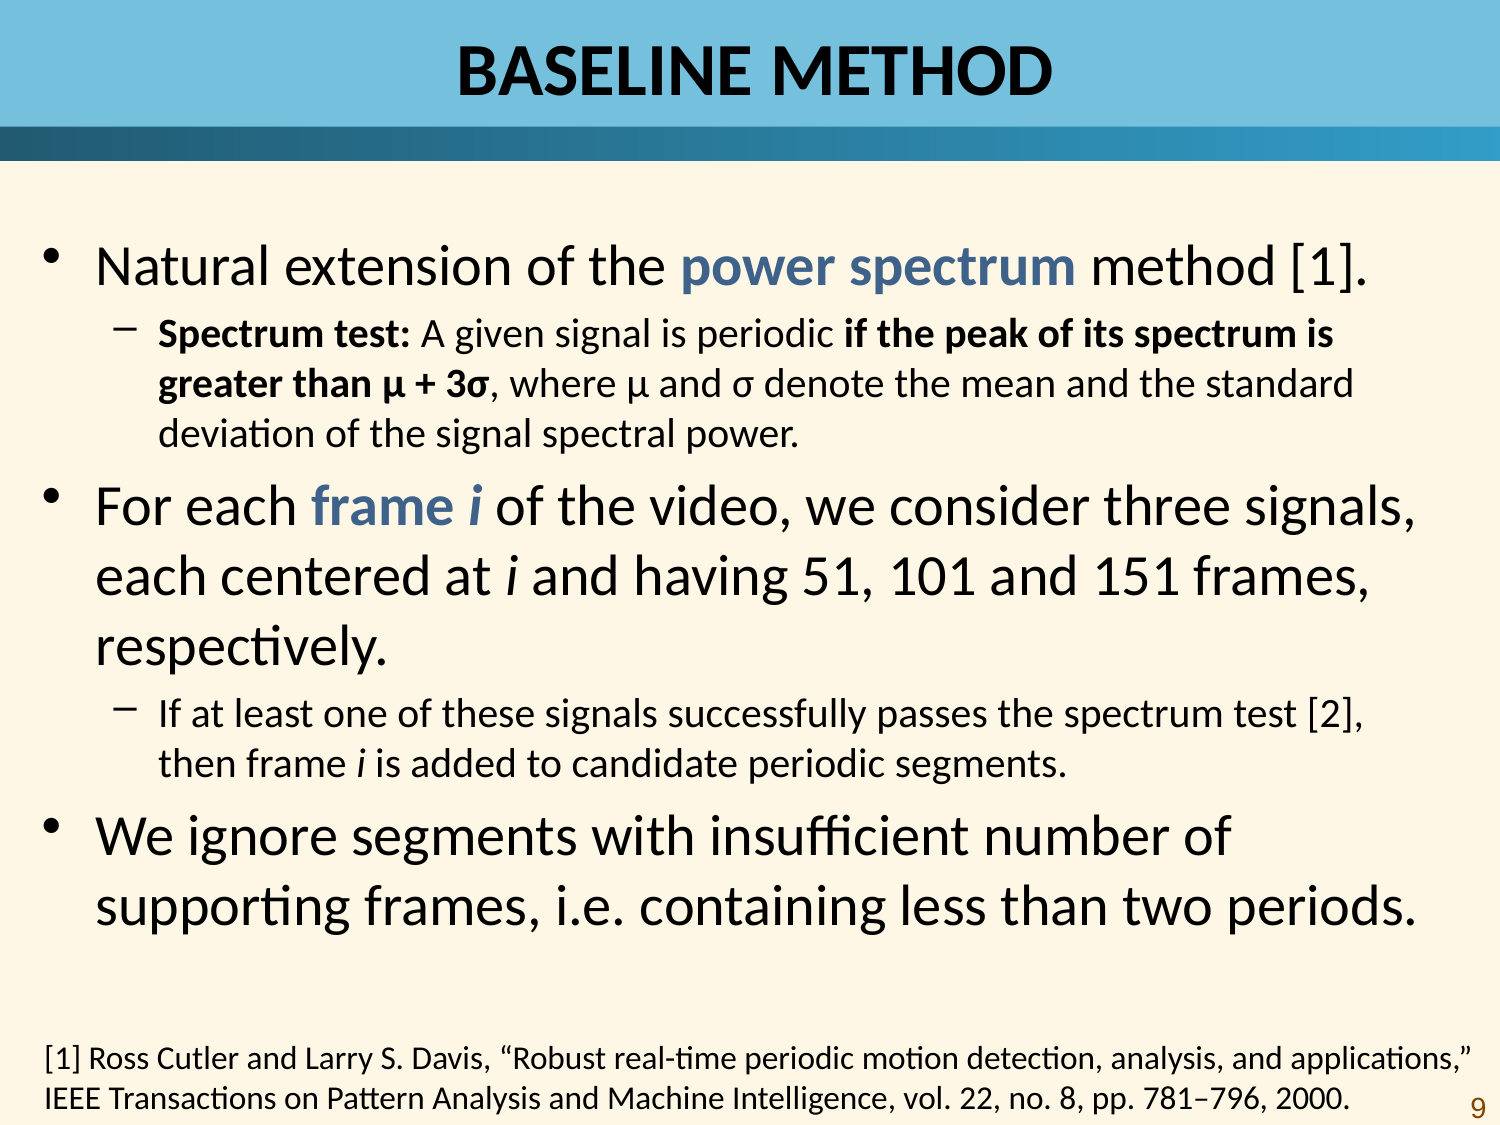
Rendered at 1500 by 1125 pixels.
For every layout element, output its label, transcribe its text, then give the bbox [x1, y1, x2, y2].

list Natural extension of the power spectrum method [1]. Spectrum test: Α given signal is periodic if the peak of its spectrum is greater than μ + 3σ, where μ and σ denote the mean and the standard deviation of the signal spectral power. For each frame i of the video, we consider three signals, each centered at i and having 51, 101 and 151 frames, respectively. If at least one of these signals successfully passes the spectrum test [2], then frame i is added to candidate periodic segments. We ignore segments with insufficient number of supporting frames, i.e. containing less than two periods. [26, 219, 1457, 693]
text_box [1] Ross Cutler and Larry S. Davis, “Robust real-time periodic motion detection, analysis, and applications,” IEEE Transactions on Pattern Analysis and Machine Intelligence, vol. 22, no. 8, pp. 781–796, 2000. [29, 1029, 1500, 1124]
title BASELINE METHOD [47, 0, 1465, 160]
slide_number 9 [1151, 1082, 1500, 1125]
